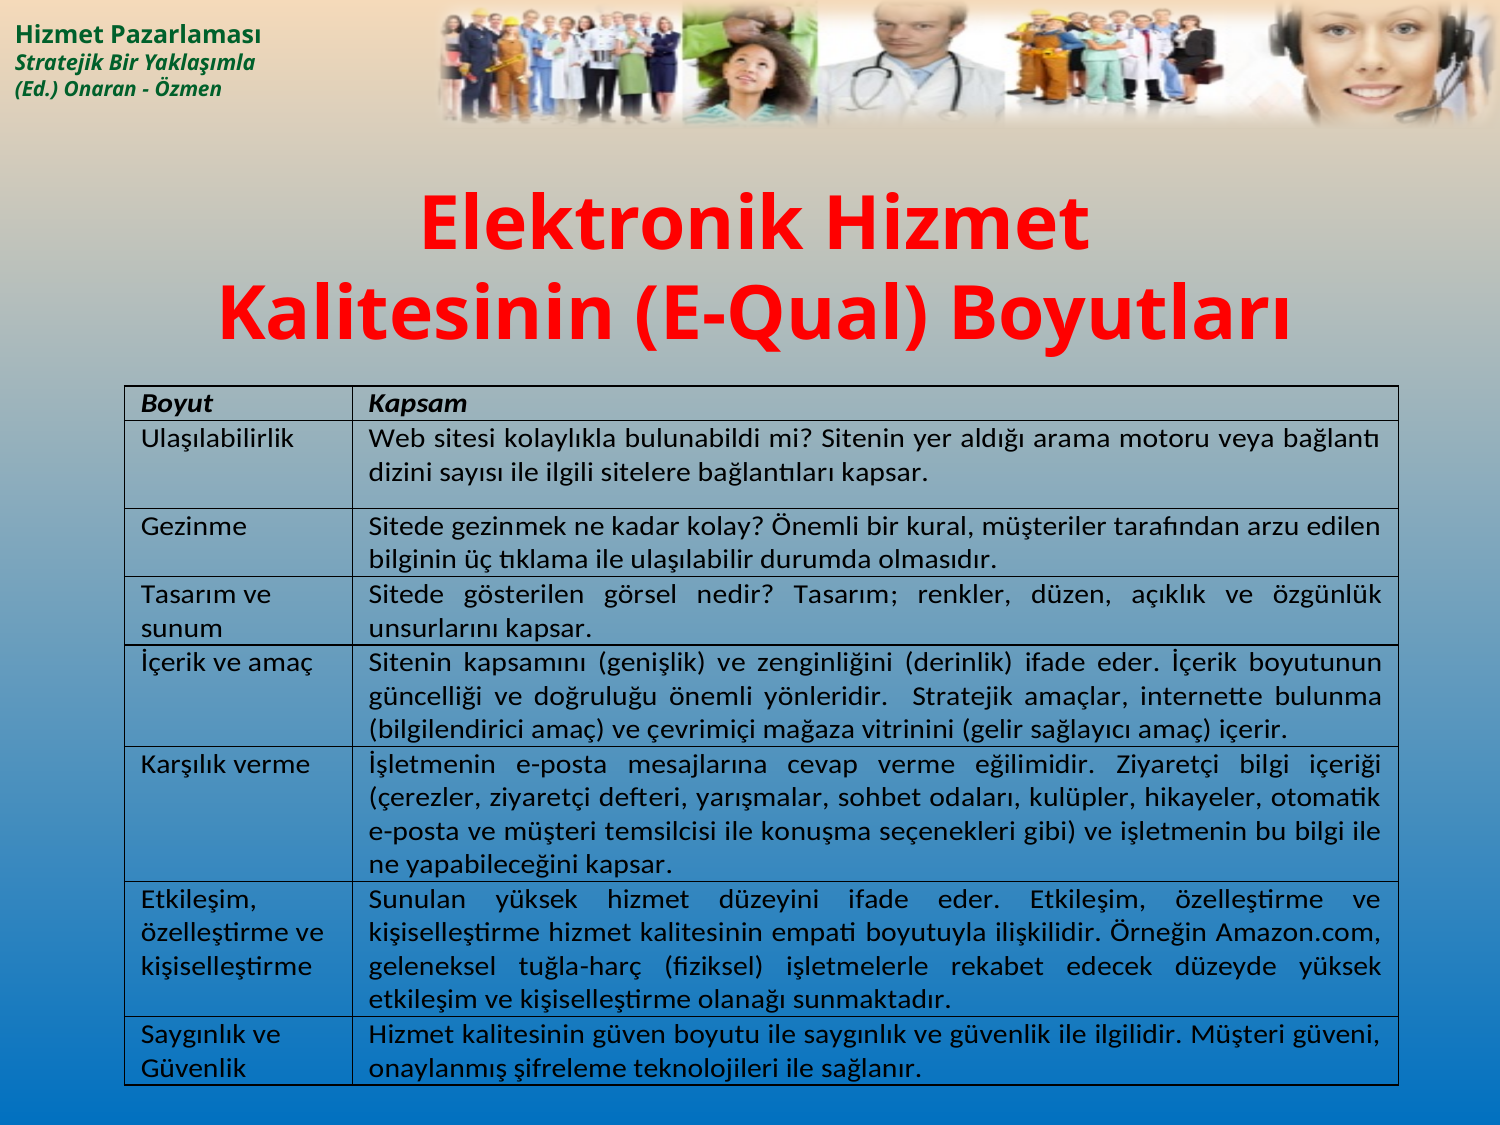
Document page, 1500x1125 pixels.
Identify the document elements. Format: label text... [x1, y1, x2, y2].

picture [460, 26, 1475, 103]
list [123, 385, 1412, 1125]
title Elektronik Hizmet Kalitesinin (E-Qual) Boyutları [198, 164, 1312, 362]
